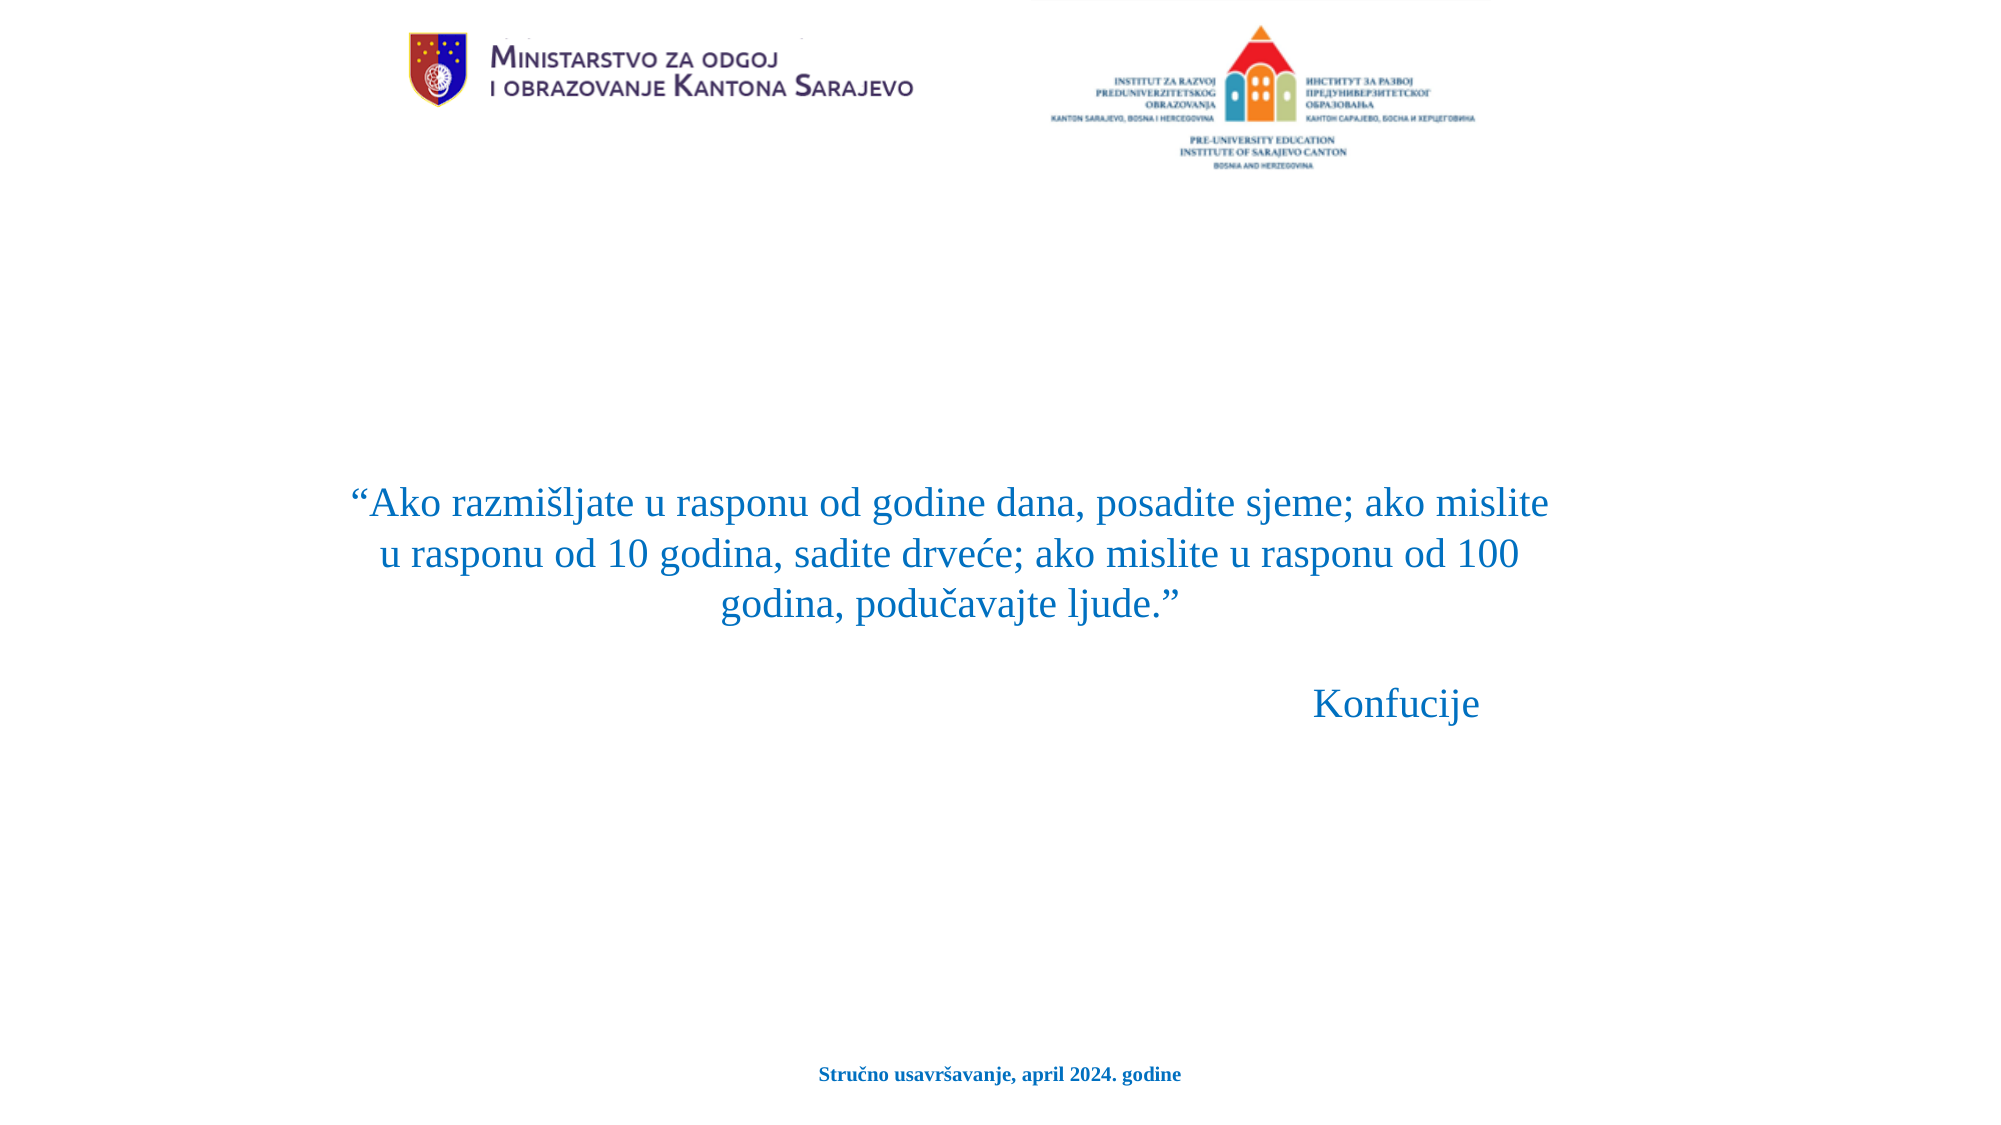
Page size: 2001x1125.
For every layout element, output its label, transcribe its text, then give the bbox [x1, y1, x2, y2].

text_box “Ako razmišljate u rasponu od godine dana, posadite sjeme; ako mislite u rasponu od 10 godina, sadite drveće; ako mislite u rasponu od 100 godina, podučavajte ljude.” Konfucije [331, 467, 1570, 733]
footer Stručno usavršavanje, april 2024. godine [662, 1042, 1338, 1103]
picture [401, 24, 976, 113]
picture [1031, 0, 1491, 182]
